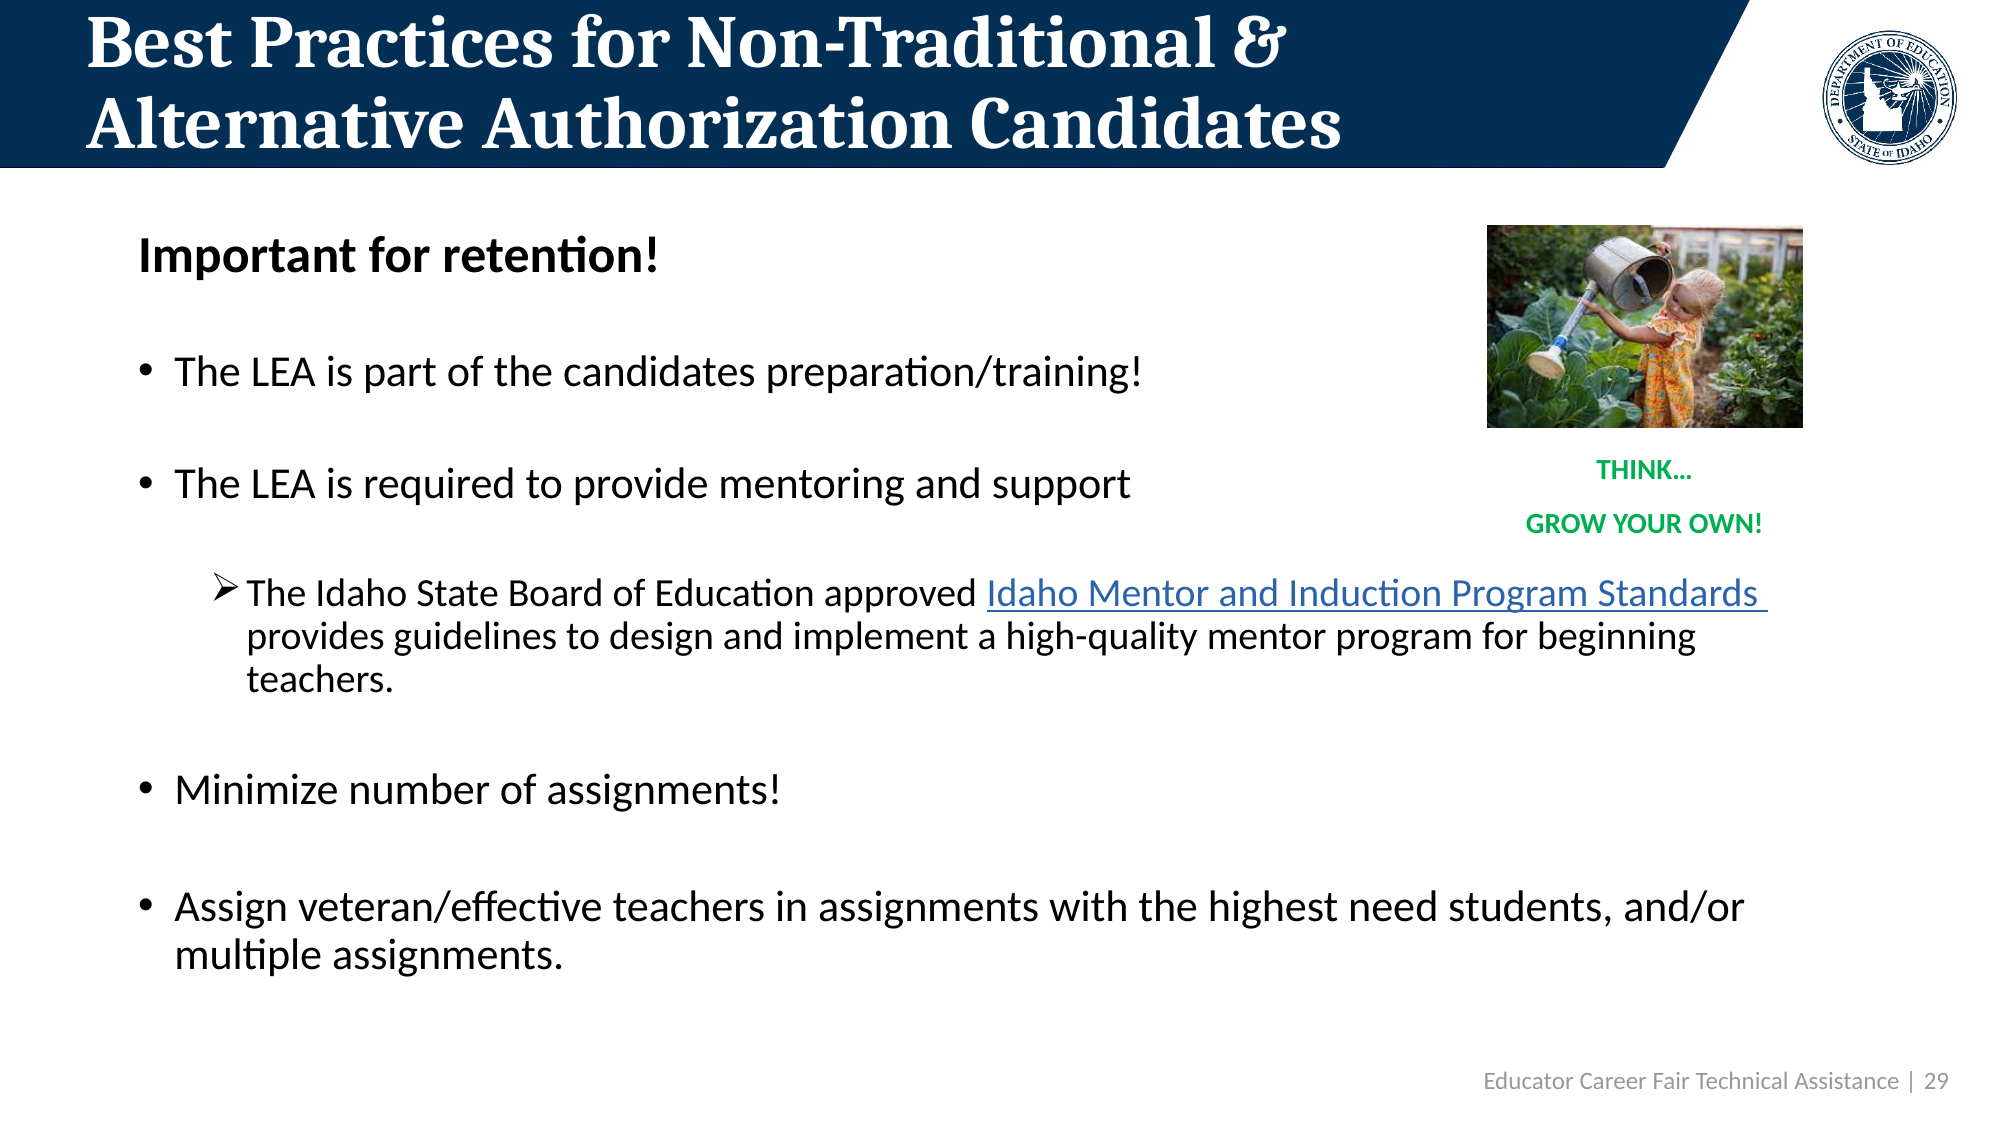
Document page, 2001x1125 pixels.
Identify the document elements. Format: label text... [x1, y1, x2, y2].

list Important for retention! The LEA is part of the candidates preparation/training! The LEA is required to provide mentoring and support The Idaho State Board of Education approved Idaho Mentor and Induction Program Standards provides guidelines to design and implement a high-quality mentor program for beginning teachers. Minimize number of assignments! Assign veteran/effective teachers in assignments with the highest need students, and/or multiple assignments. [123, 219, 1849, 992]
slide_number Educator Career Fair Technical Assistance | 29 [1146, 1049, 1965, 1109]
picture [1797, 0, 1965, 173]
picture [1487, 225, 1803, 428]
text_box THINK… grow your own! [1487, 433, 1803, 582]
title Best Practices for Non-Traditional & Alternative Authorization Candidates [71, 0, 1797, 168]
